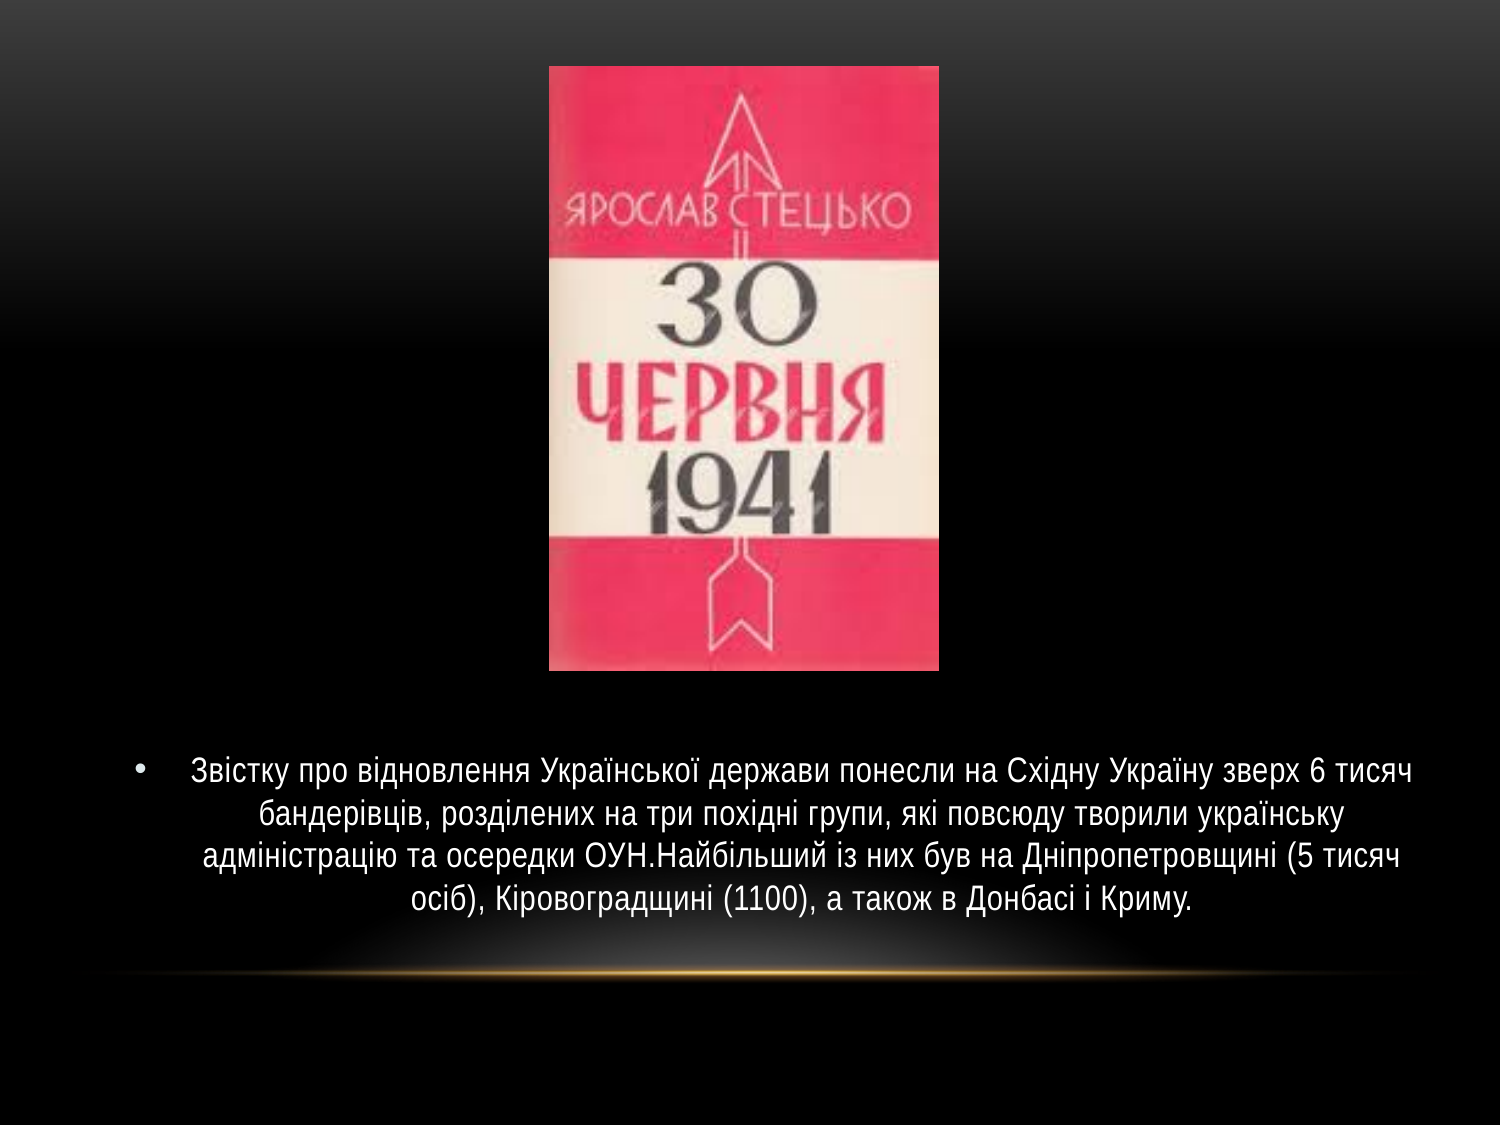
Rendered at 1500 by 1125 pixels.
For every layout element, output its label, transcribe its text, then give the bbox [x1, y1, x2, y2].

list Звістку про відновлення Української держави понесли на Східну Україну зверх 6 тисяч бандерівців, розділених на три похідні групи, які повсюду творили українську адміністрацію та осередки ОУН.Найбільший із них був на Дніпропетровщині (5 тисяч осіб), Кіровоградщині (1100), а також в Донбасі і Криму. [100, 739, 1448, 1021]
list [548, 66, 940, 671]
picture [0, 0, 1500, 1125]
